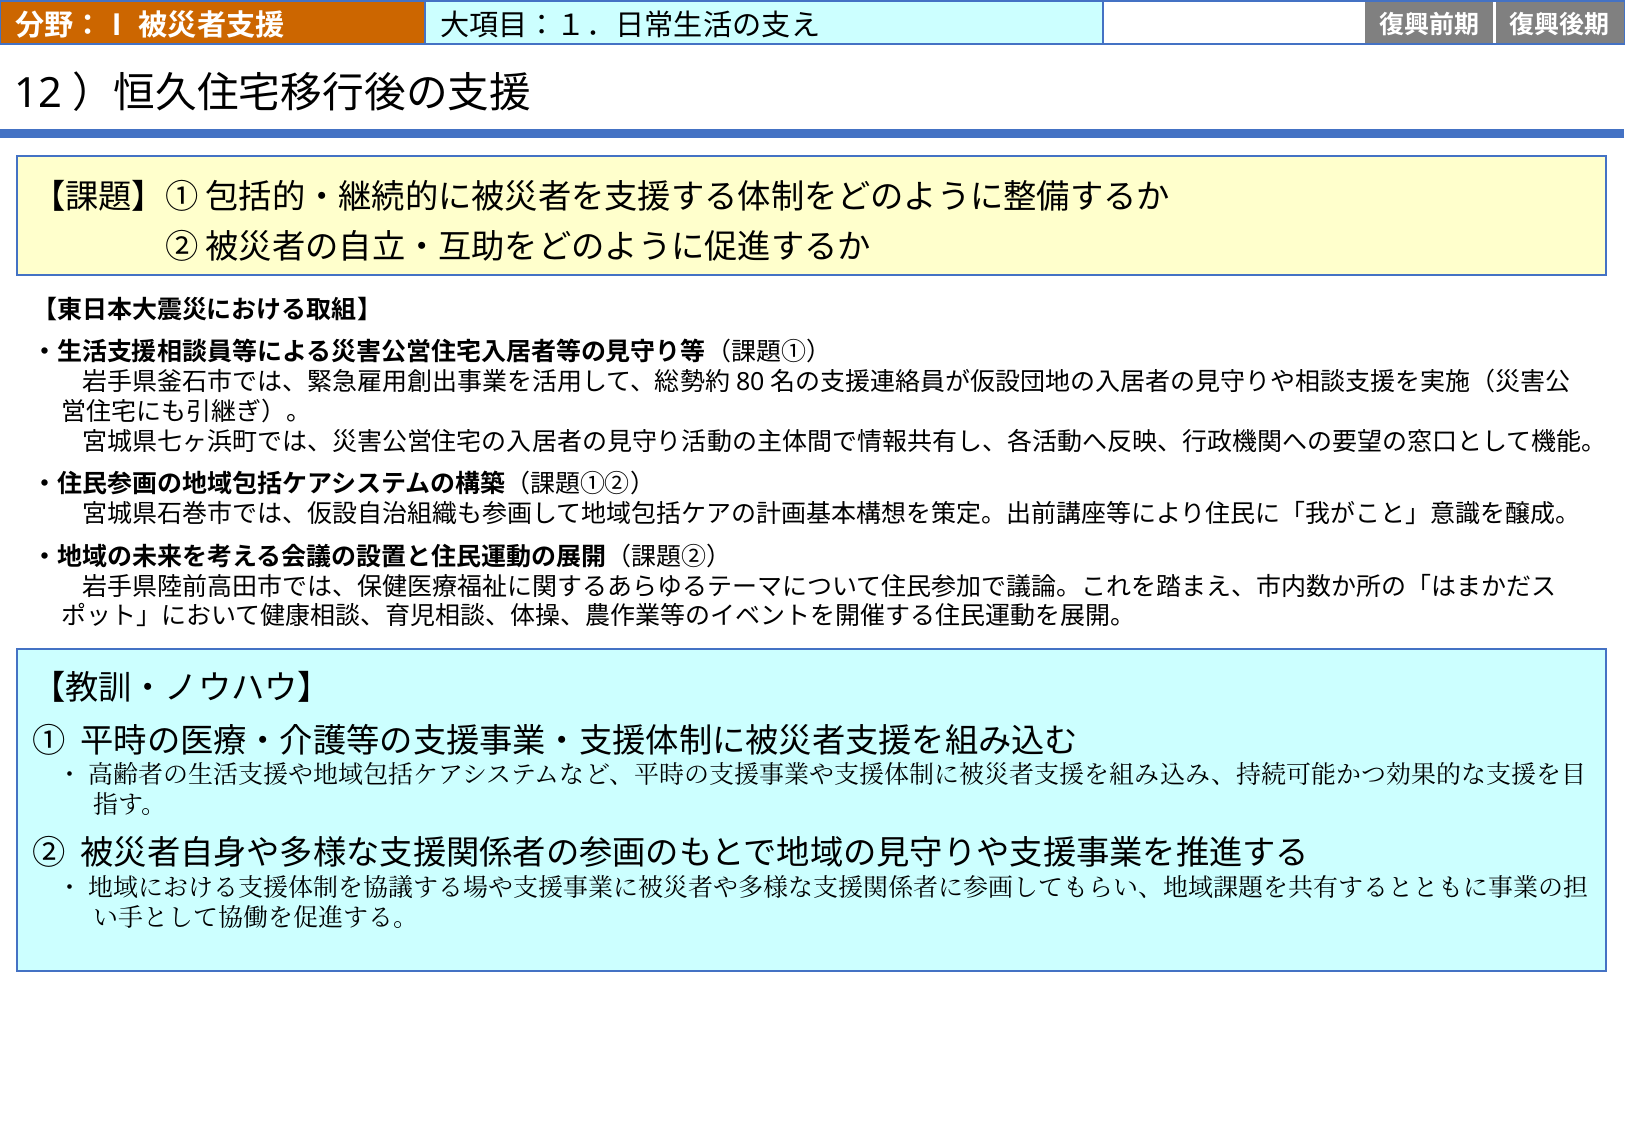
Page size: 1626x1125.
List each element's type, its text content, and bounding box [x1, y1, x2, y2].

text_box 大項目：１．日常生活の支え [424, 0, 1102, 45]
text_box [1103, 0, 1625, 45]
text_box 【教訓・ノウハウ】 ① 平時の医療・介護等の支援事業・支援体制に被災者支援を組み込む ・ 高齢者の生活支援や地域包括ケアシステムなど、平時の支援事業や支援体制に被災者支援を組み込み、持続可能かつ効果的な支援を目指す。 ② 被災者自身や多様な支援関係者の参画のもとで地域の見守りや支援事業を推進する ・ 地域における支援体制を協議する場や支援事業に被災者や多様な支援関係者に参画してもらい、地域課題を共有するとともに事業の担い手として協働を促進する。 [16, 648, 1607, 972]
text_box 分野：Ⅰ 被災者支援 [0, 0, 424, 45]
text_box 【課題】① 包括的・継続的に被災者を支援する体制をどのように整備するか ② 被災者の自立・互助をどのように促進するか [16, 155, 1607, 276]
text_box 【東日本大震災における取組】 ・生活支援相談員等による災害公営住宅入居者等の見守り等（課題①） 岩手県釜石市では、緊急雇用創出事業を活用して、総勢約80名の支援連絡員が仮設団地の入居者の見守りや相談支援を実施（災害公営住宅にも引継ぎ）。 宮城県七ヶ浜町では、災害公営住宅の入居者の見守り活動の主体間で情報共有し、各活動へ反映、行政機関への要望の窓口として機能。 ・住民参画の地域包括ケアシステムの構築（課題①②） 宮城県石巻市では、仮設自治組織も参画して地域包括ケアの計画基本構想を策定。出前講座等により住民に「我がこと」意識を醸成。 ・地域の未来を考える会議の設置と住民運動の展開（課題②） 岩手県陸前高田市では、保健医療福祉に関するあらゆるテーマについて住民参加で議論。これを踏まえ、市内数か所の「はまかだスポット」において健康相談、育児相談、体操、農作業等のイベントを開催する住民運動を展開。 [16, 279, 1607, 644]
title 12）恒久住宅移行後の支援 [0, 47, 1423, 134]
